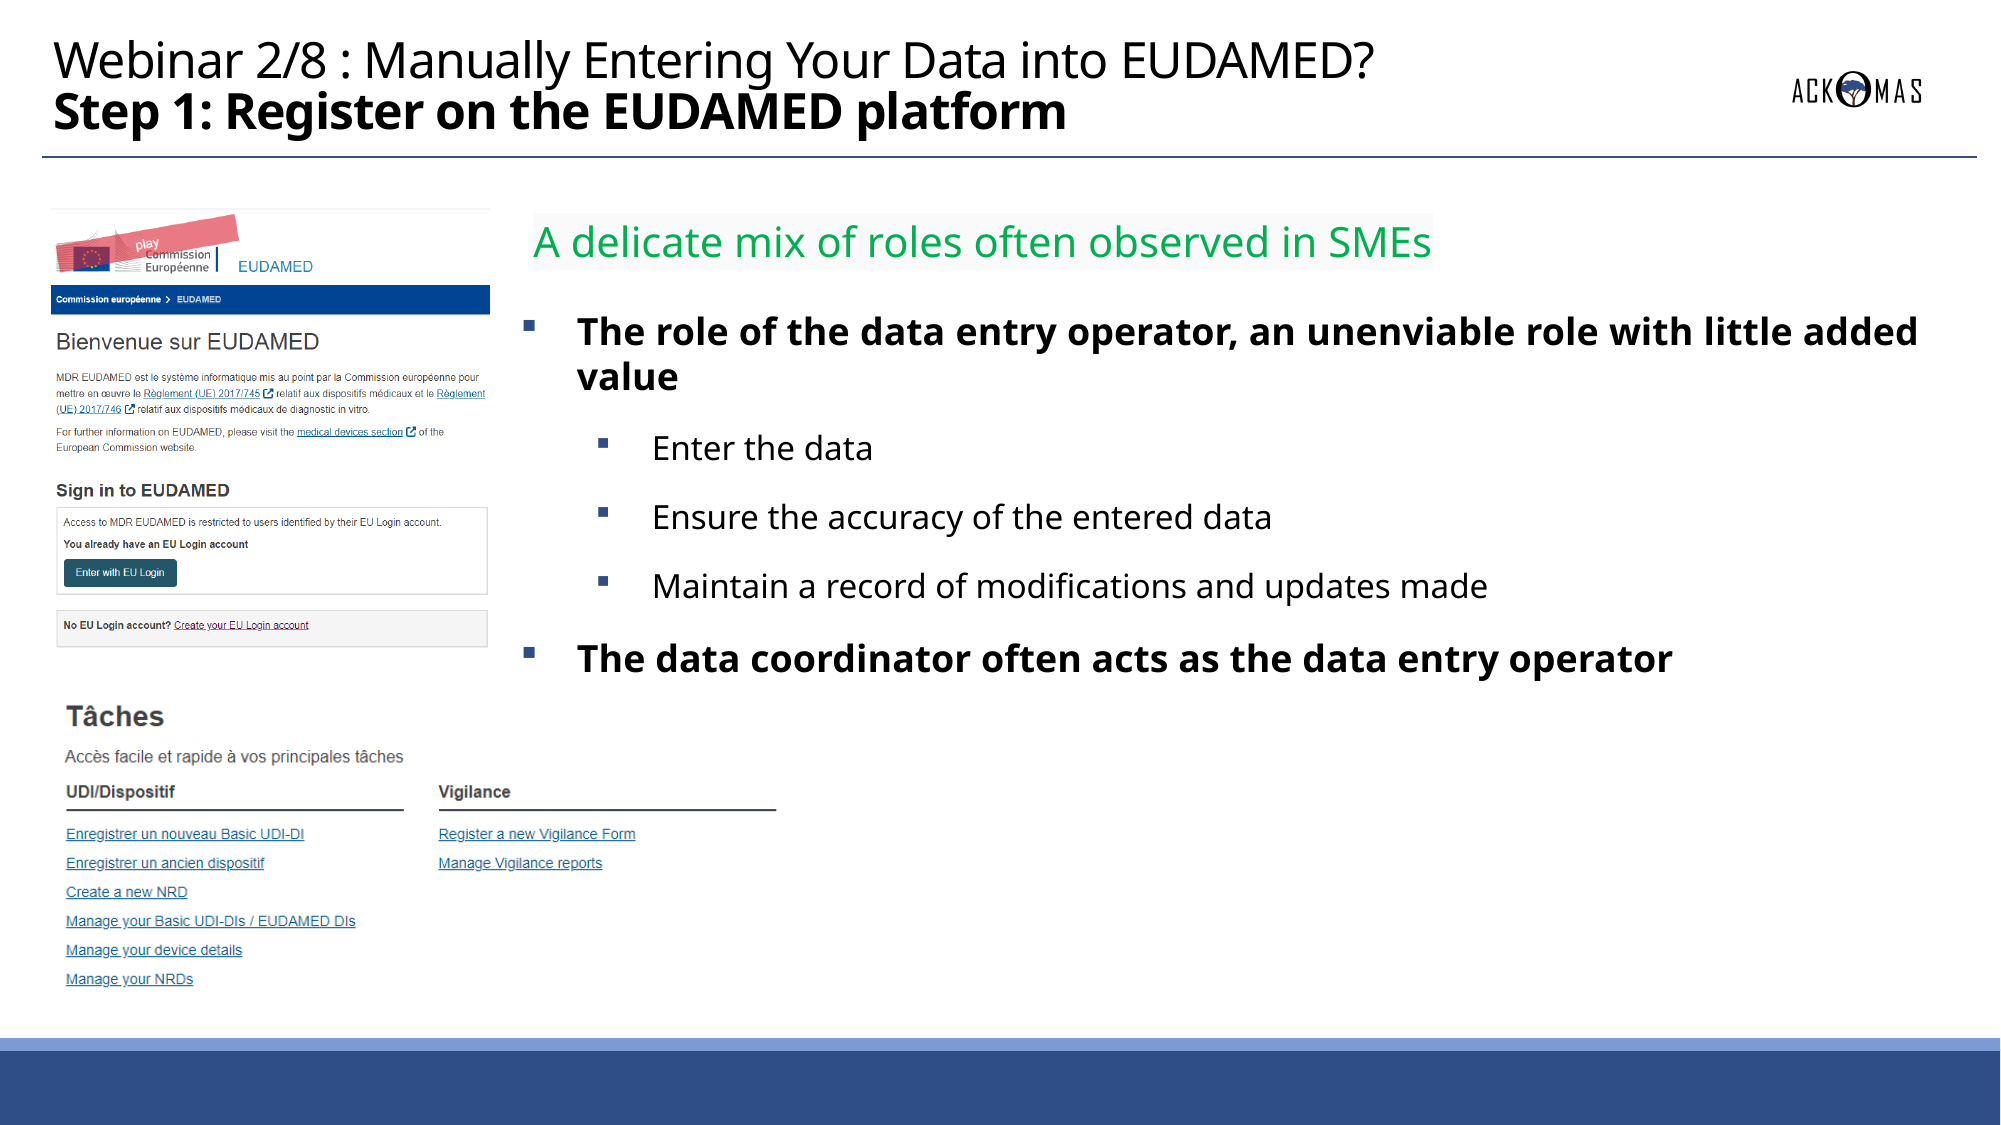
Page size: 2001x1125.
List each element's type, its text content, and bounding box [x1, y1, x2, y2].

picture [51, 208, 491, 652]
picture [1766, 36, 1938, 133]
text_box The role of the data entry operator, an unenviable role with little added value Enter the data Ensure the accuracy of the entered data Maintain a record of modifications and updates made The data coordinator often acts as the data entry operator [505, 300, 1936, 687]
text_box A delicate mix of roles often observed in SMEs [518, 208, 1949, 274]
title Webinar 2/8 : Manually Entering Your Data into EUDAMED? Step 1: Register on the EUDAMED platform [38, 24, 1689, 148]
picture [51, 690, 798, 1010]
